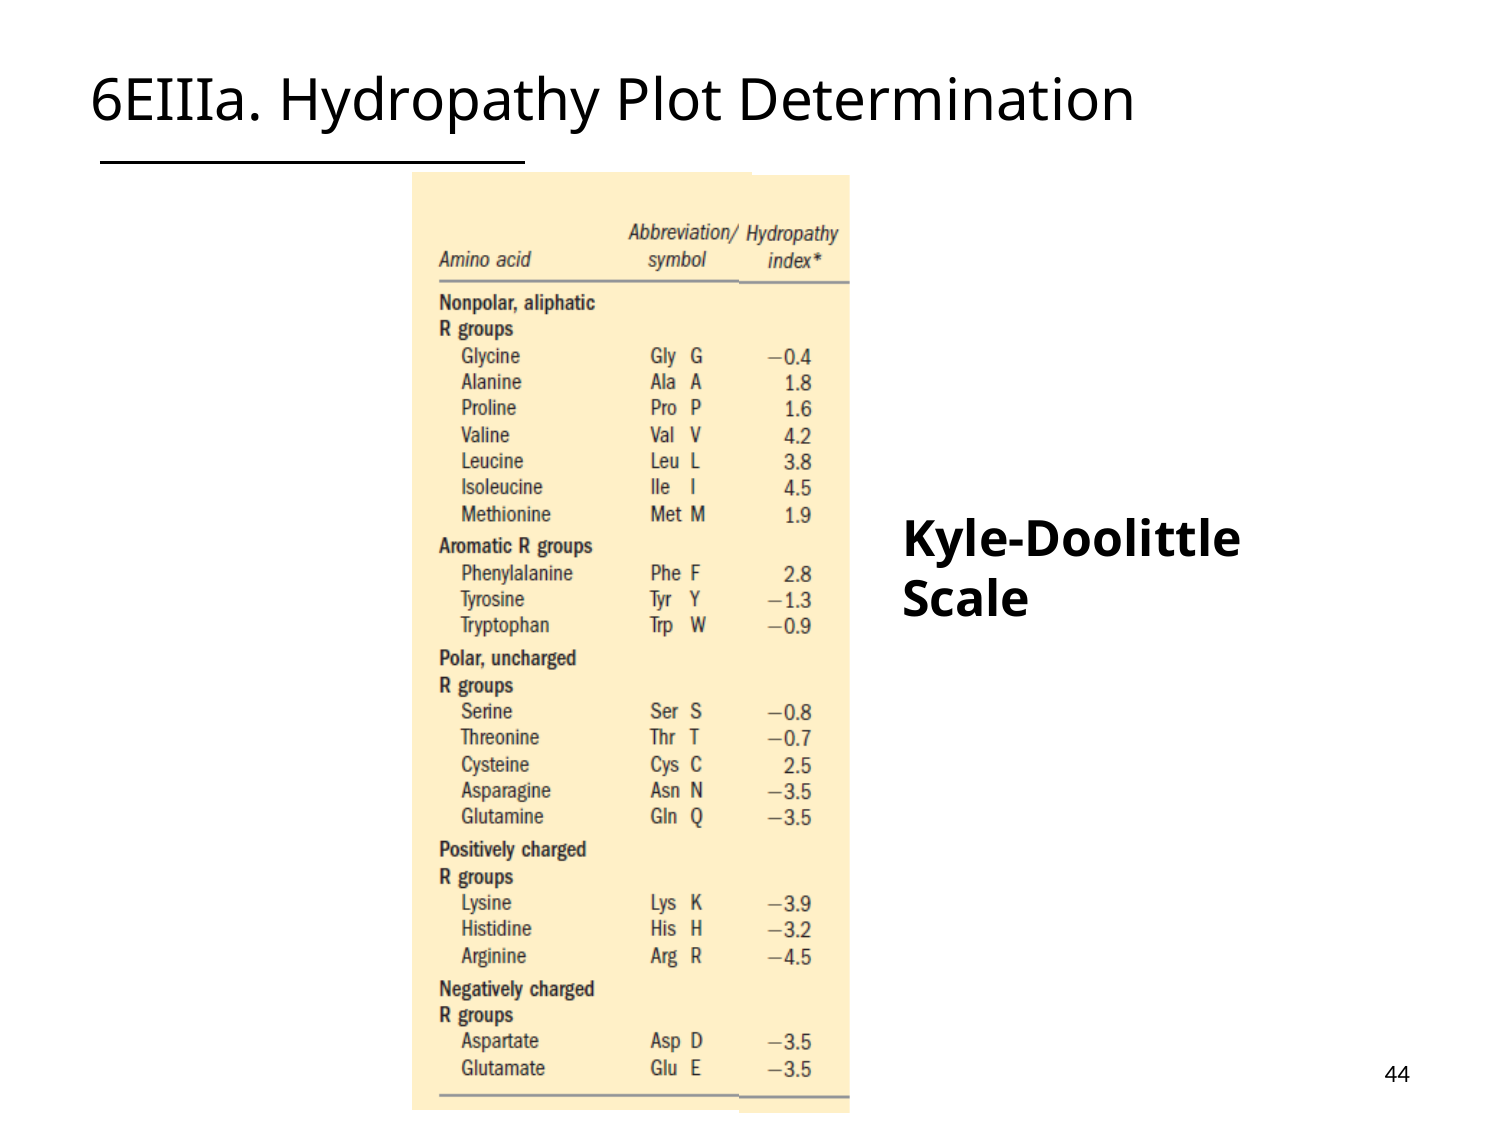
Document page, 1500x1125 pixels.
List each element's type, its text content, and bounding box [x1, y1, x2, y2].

text_box Kyle-Doolittle Scale [887, 499, 1388, 634]
title 6EIIIa. Hydropathy Plot Determination [75, 45, 1463, 150]
picture [412, 172, 850, 1113]
slide_number 44 [1074, 1042, 1425, 1103]
